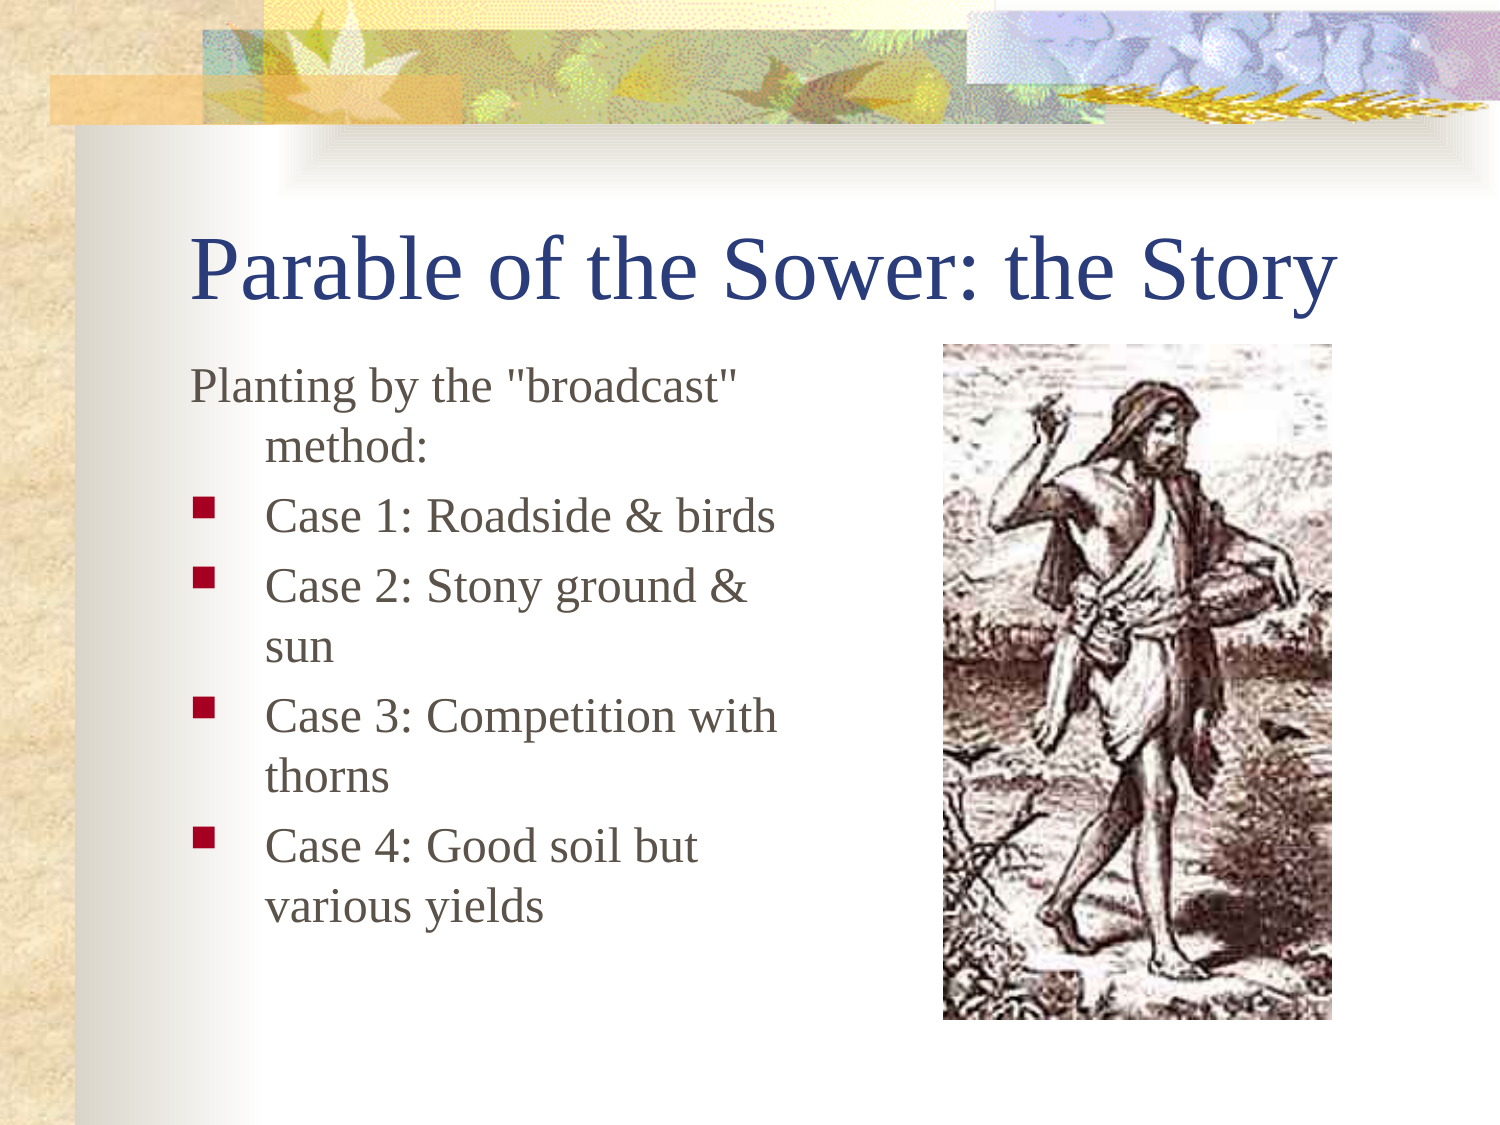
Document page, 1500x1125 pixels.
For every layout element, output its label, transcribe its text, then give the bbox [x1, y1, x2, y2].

title Parable of the Sower: the Story [174, 137, 1450, 325]
picture [0, 0, 1500, 1125]
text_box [943, 344, 1332, 1020]
list Planting by the "broadcast" method: Case 1: Roadside & birds Case 2: Stony ground & sun Case 3: Competition with thorns Case 4: Good soil but various yields [174, 344, 800, 1020]
